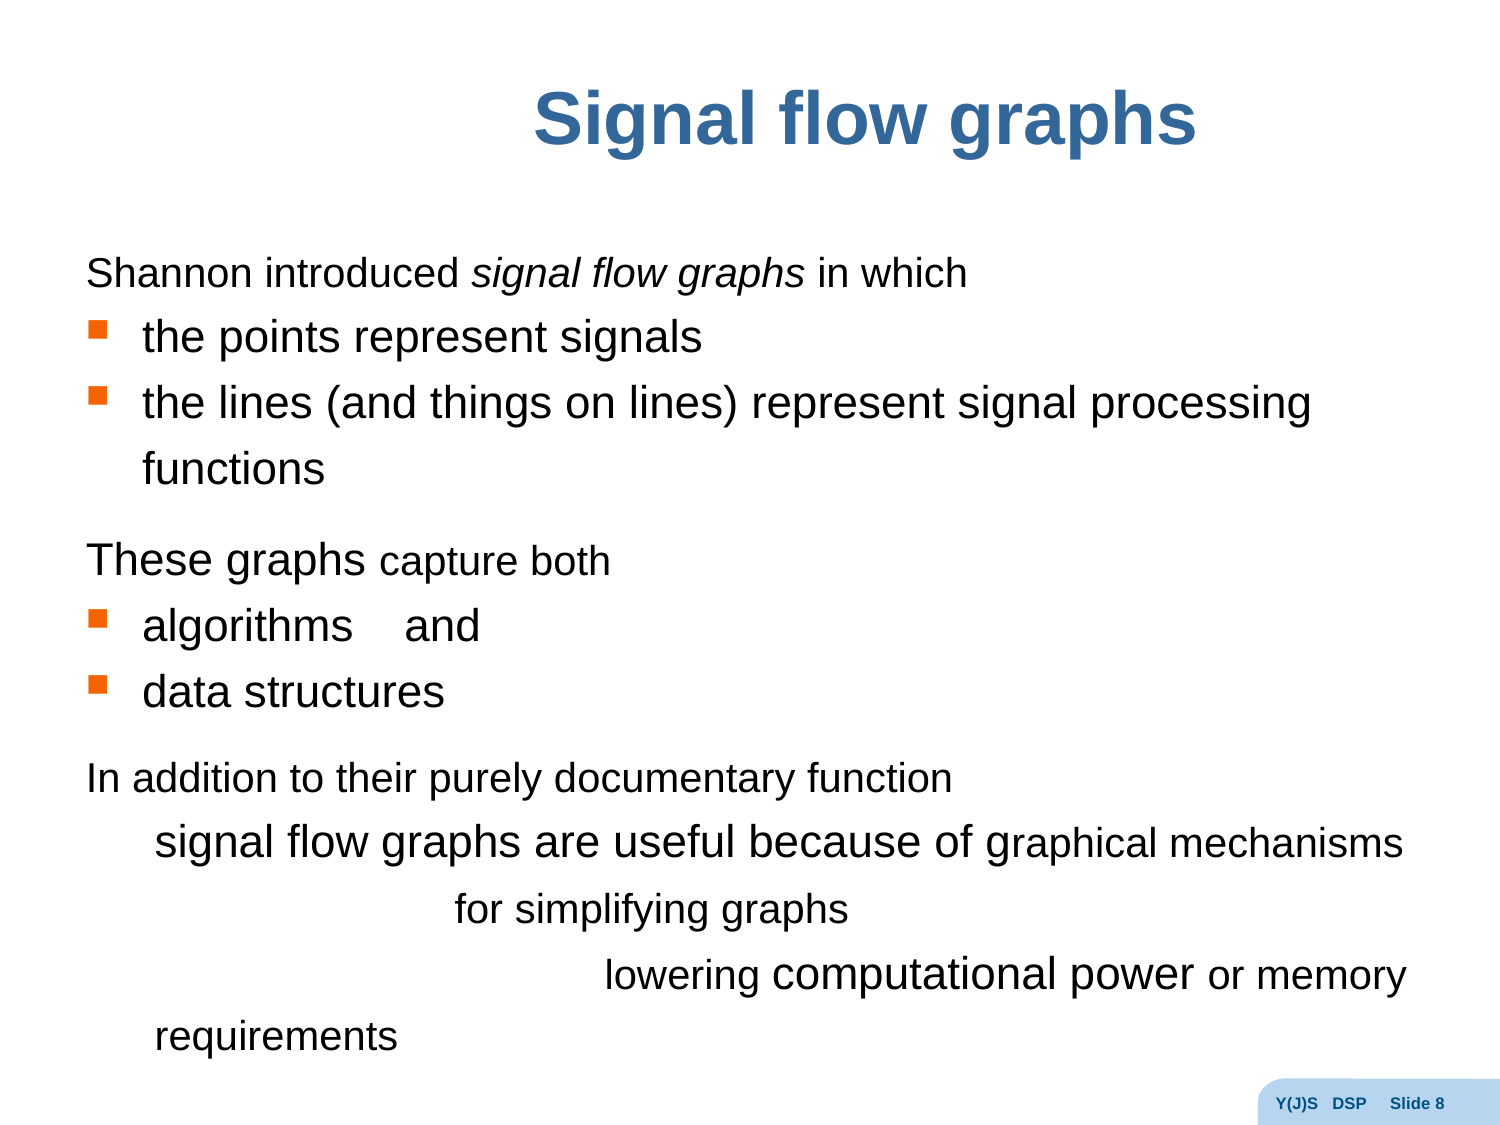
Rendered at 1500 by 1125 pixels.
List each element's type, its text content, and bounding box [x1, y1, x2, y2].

list Shannon introduced signal flow graphs in which the points represent signals the lines (and things on lines) represent signal processing functions These graphs capture both algorithms and data structures In addition to their purely documentary function signal flow graphs are useful because of graphical mechanisms for simplifying graphs lowering computational power or memory requirements [70, 227, 1440, 1018]
slide_number Y(J)S DSP Slide 8 [1260, 1085, 1500, 1125]
title Signal flow graphs [317, 26, 1416, 215]
